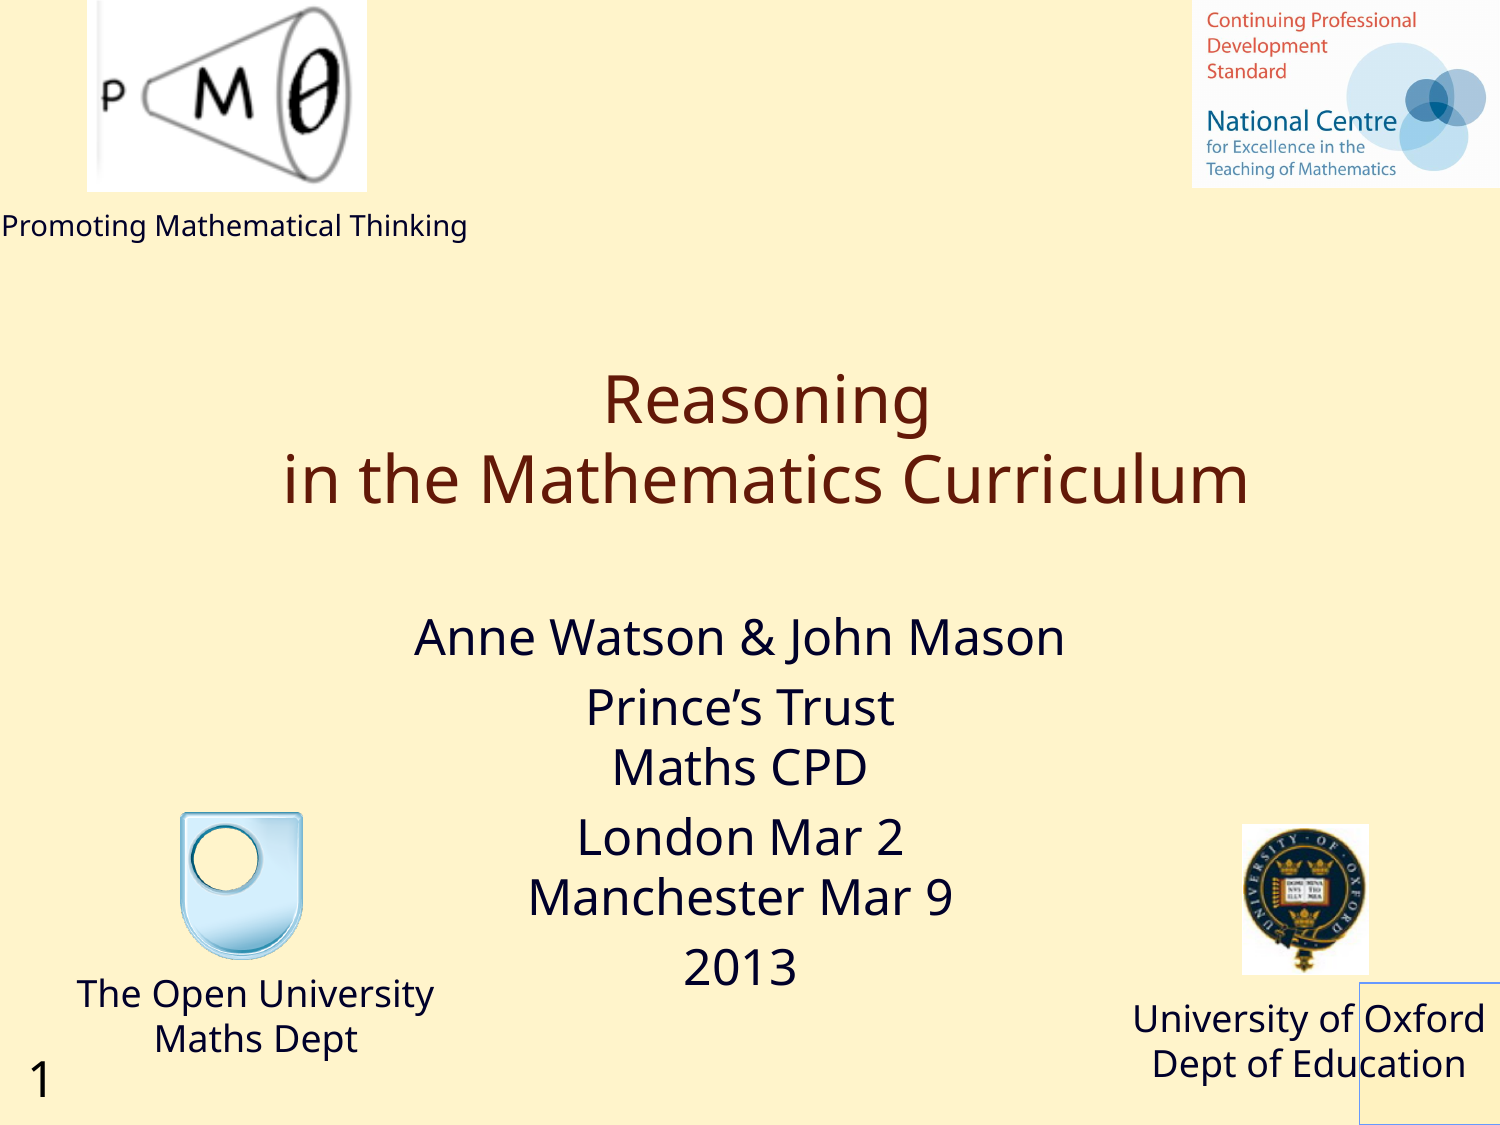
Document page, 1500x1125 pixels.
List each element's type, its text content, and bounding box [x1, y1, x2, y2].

text_box [1359, 1101, 1500, 1125]
text_box Promoting Mathematical Thinking [0, 199, 484, 250]
picture [1192, 0, 1500, 188]
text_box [65, 812, 1500, 1093]
title Reasoning in the Mathematics Curriculum [52, 349, 1483, 776]
text_box Anne Watson & John Mason Prince’s Trust Maths CPD London Mar 2 Manchester Mar 9 2013 [399, 597, 1082, 810]
picture [87, 0, 367, 192]
